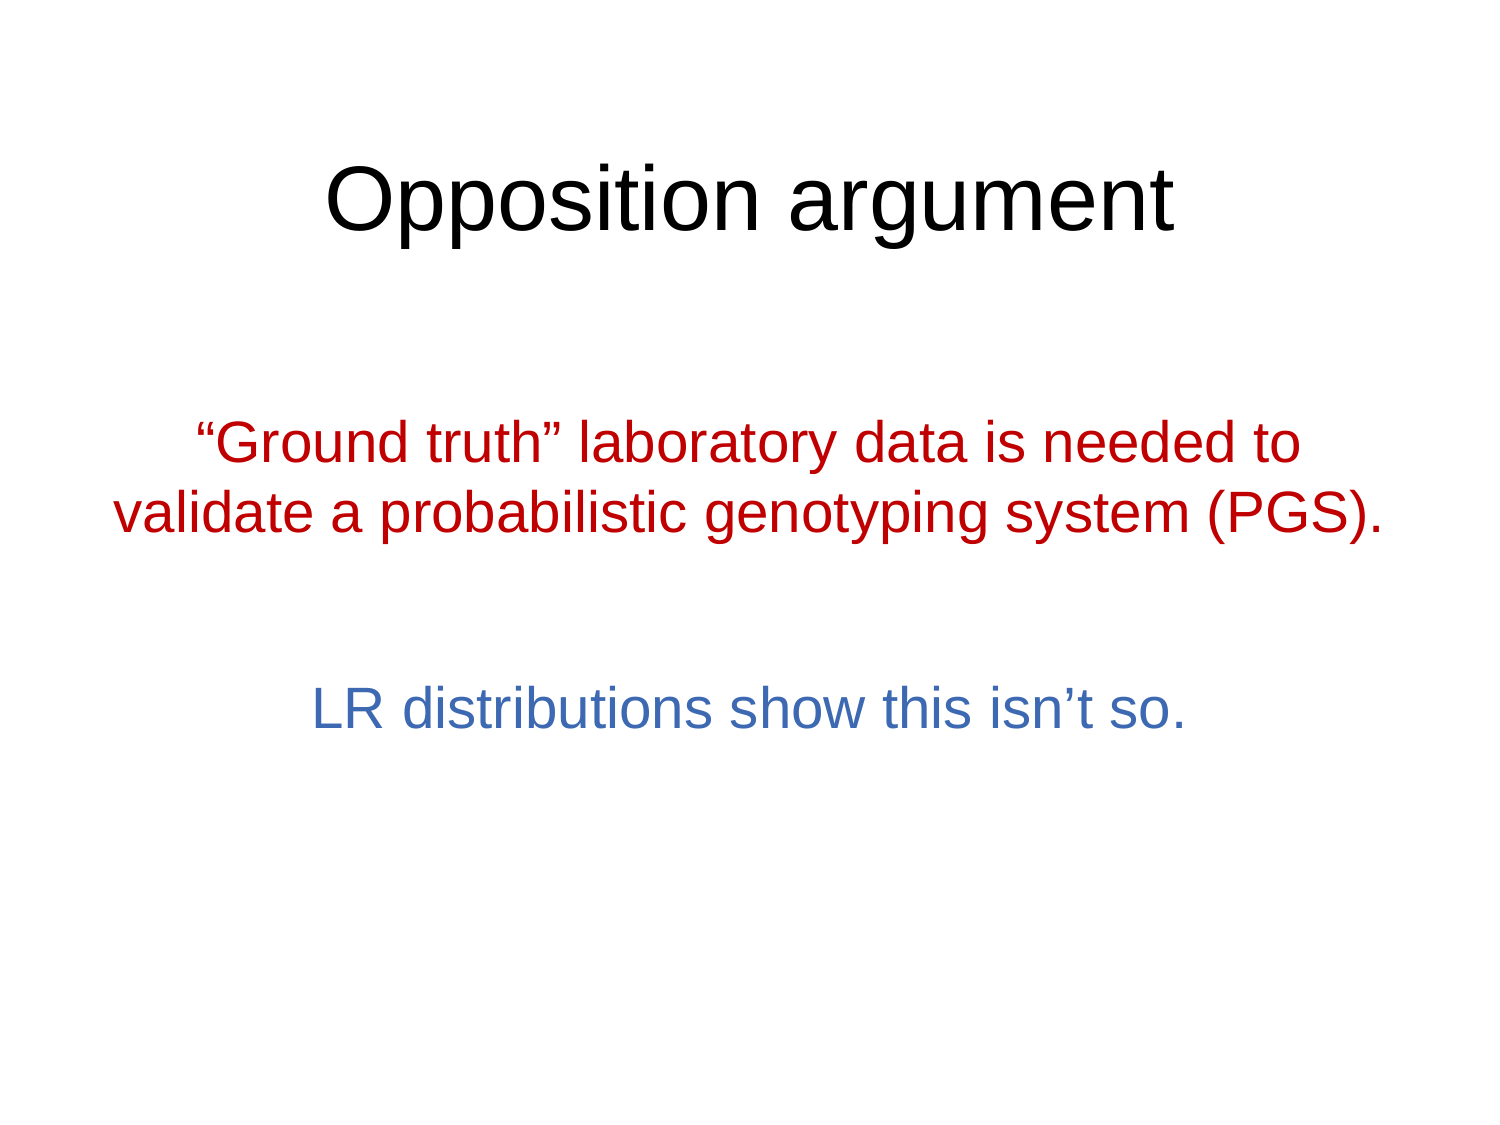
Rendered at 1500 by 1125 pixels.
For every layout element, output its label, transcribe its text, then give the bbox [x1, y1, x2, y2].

title Opposition argument [112, 99, 1388, 288]
text_box “Ground truth” laboratory data is needed to validate a probabilistic genotyping system (PGS). [98, 396, 1402, 552]
text_box LR distributions show this isn’t so. [296, 662, 1204, 748]
